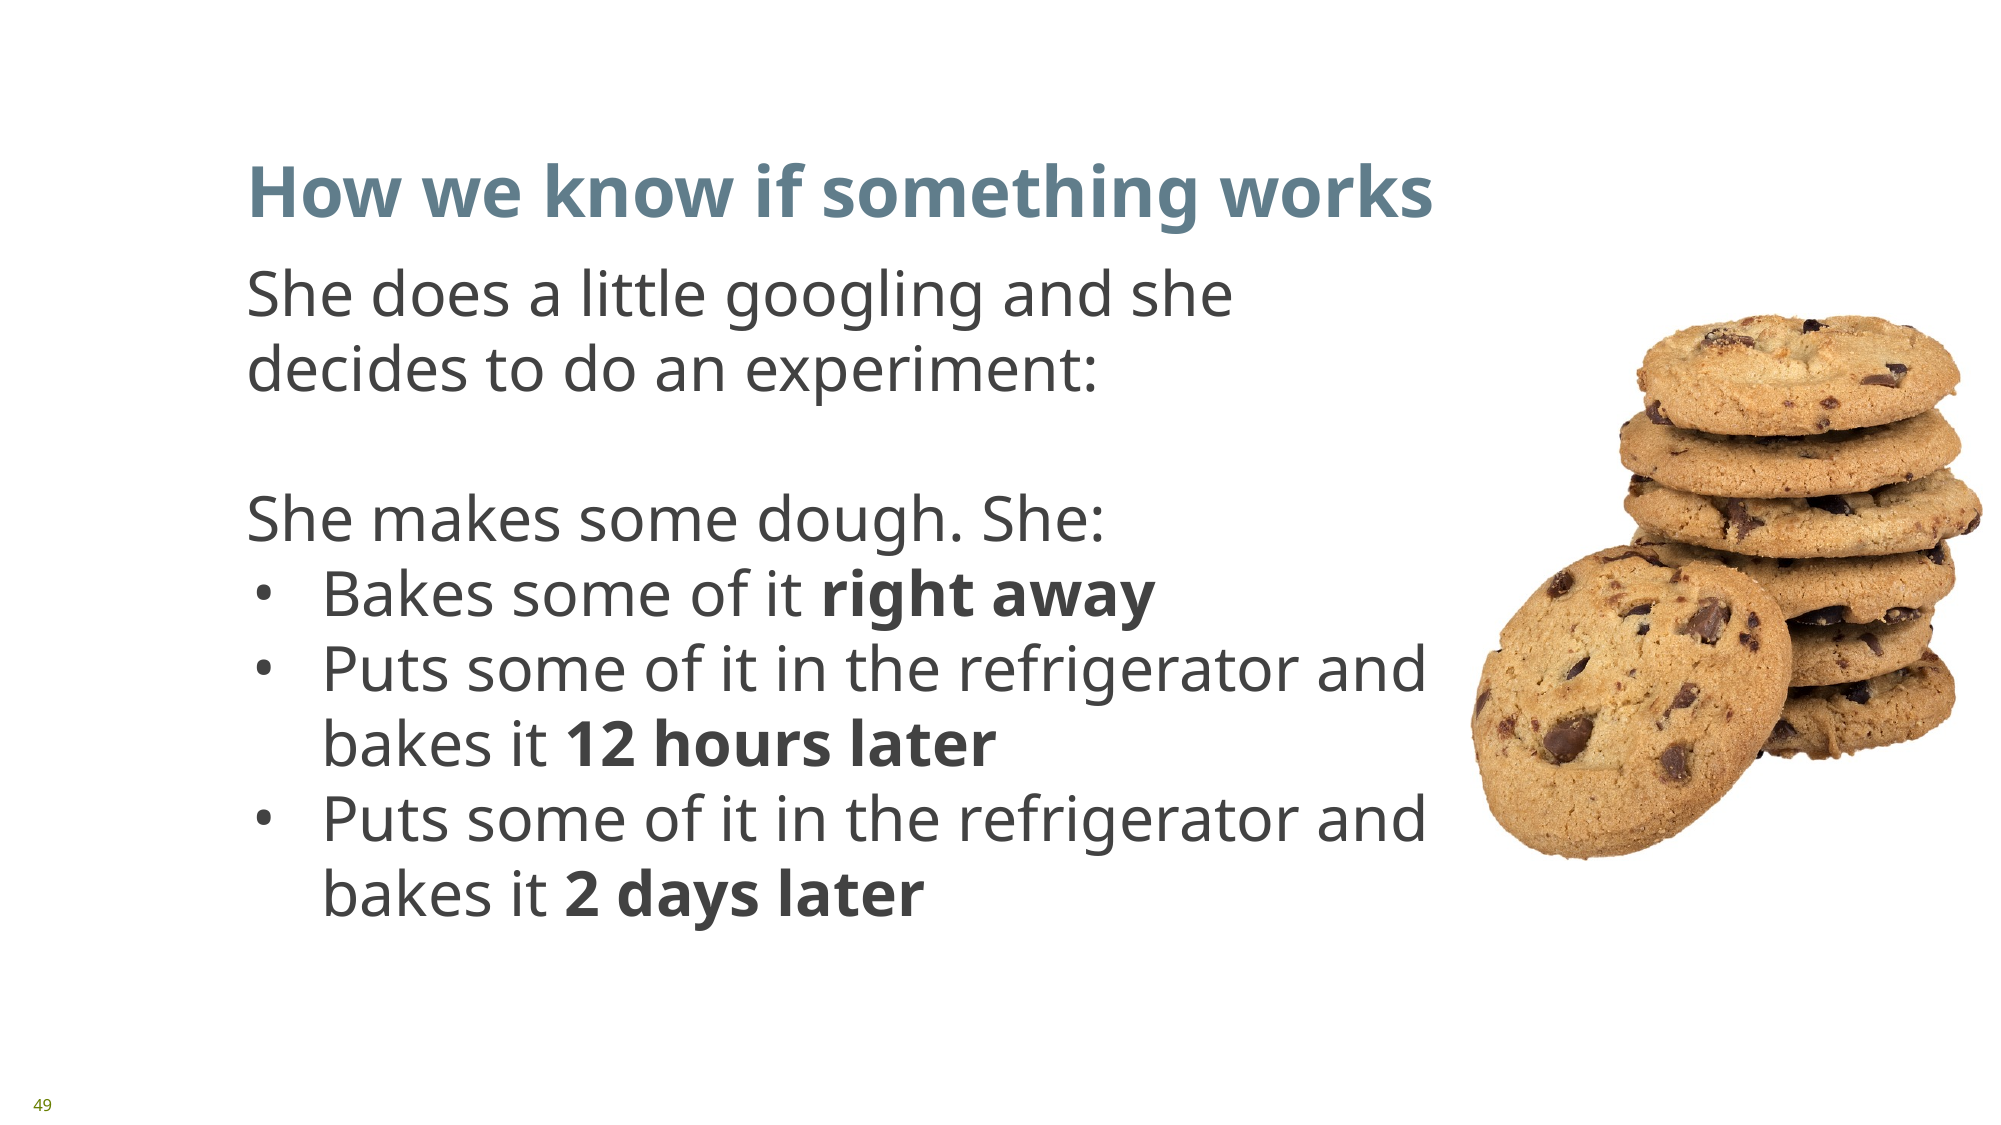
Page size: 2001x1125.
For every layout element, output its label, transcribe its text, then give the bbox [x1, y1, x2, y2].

slide_number 49 [0, 1087, 68, 1125]
title How we know if something works [231, 45, 1769, 240]
list She does a little googling and she decides to do an experiment: She makes some dough. She: Bakes some of it right away Puts some of it in the refrigerator and bakes it 12 hours later Puts some of it in the refrigerator and bakes it 2 days later [231, 239, 1448, 998]
picture [1470, 312, 1983, 862]
